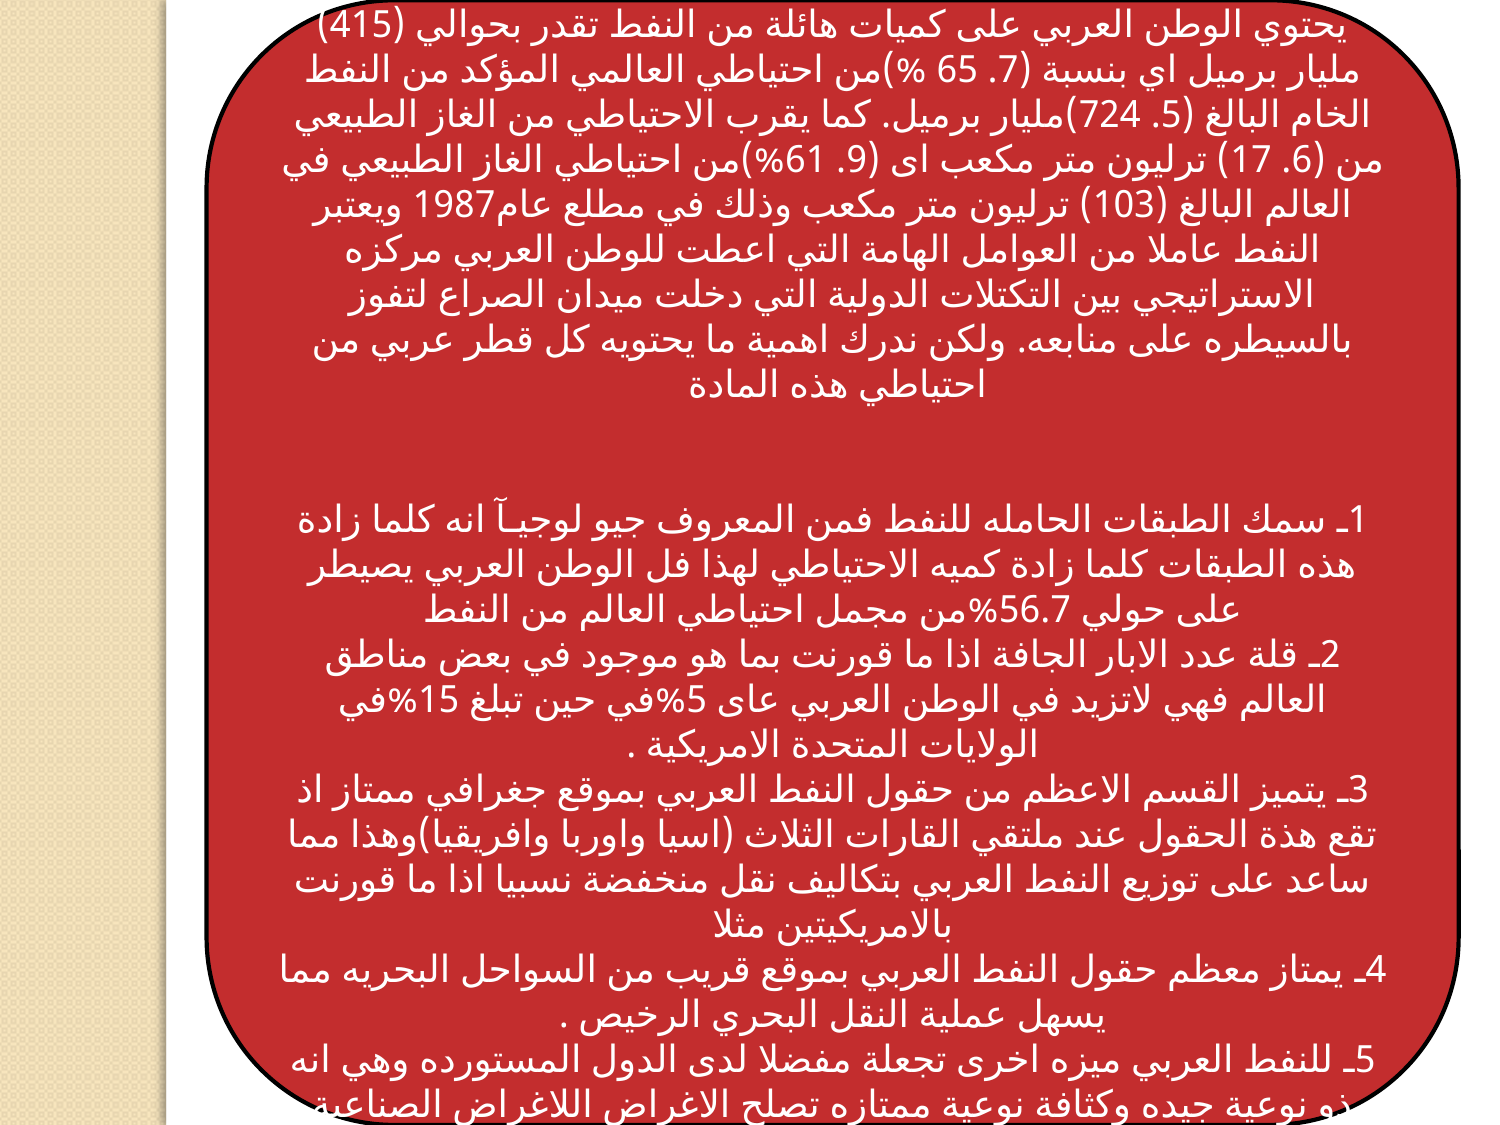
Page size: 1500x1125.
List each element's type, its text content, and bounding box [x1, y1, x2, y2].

text_box يحتوي الوطن العربي على كميات هائلة من النفط تقدر بحوالي (415) مليار برميل اي بنسبة (7. 65 %)من احتياطي العالمي المؤكد من النفط الخام البالغ (5. 724)مليار برميل. كما يقرب الاحتياطي من الغاز الطبيعي من (6. 17) ترليون متر مكعب اى (9. 61%)من احتياطي الغاز الطبيعي في العالم البالغ (103) ترليون متر مكعب وذلك في مطلع عام1987 ويعتبر النفط عاملا من العوامل الهامة التي اعطت للوطن العربي مركزه الاستراتيجي بين التكتلات الدولية التي دخلت ميدان الصراع لتفوز بالسيطره على منابعه. ولكن ندرك اهمية ما يحتويه كل قطر عربي من احتياطي هذه المادة 1ـ سمك الطبقات الحامله للنفط فمن المعروف جيو لوجيـآ انه كلما زادة هذه الطبقات كلما زادة كميه الاحتياطي لهذا فل الوطن العربي يصيطر على حولي 56.7%من مجمل احتياطي العالم من النفط 2ـ قلة عدد الابار الجافة اذا ما قورنت بما هو موجود في بعض مناطق العالم فهي لاتزيد في الوطن العربي عاى 5%في حين تبلغ 15%في الولايات المتحدة الامريكية . 3ـ يتميز القسم الاعظم من حقول النفط العربي بموقع جغرافي ممتاز اذ تقع هذة الحقول عند ملتقي القارات الثلاث (اسيا واوربا وافريقيا)وهذا مما ساعد على توزيع النفط العربي بتكاليف نقل منخفضة نسبيا اذا ما قورنت بالامريكيتين مثلا 4ـ يمتاز معظم حقول النفط العربي بموقع قريب من السواحل البحريه مما يسهل عملية النقل البحري الرخيص . 5ـ للنفط العربي ميزه اخرى تجعلة مفضلا لدى الدول المستورده وهي انه ذو نوعية جيده وكثافة نوعية ممتازه تصلح الاغراض اللاغراض الصناعية المتعدده [204, 0, 1461, 1125]
